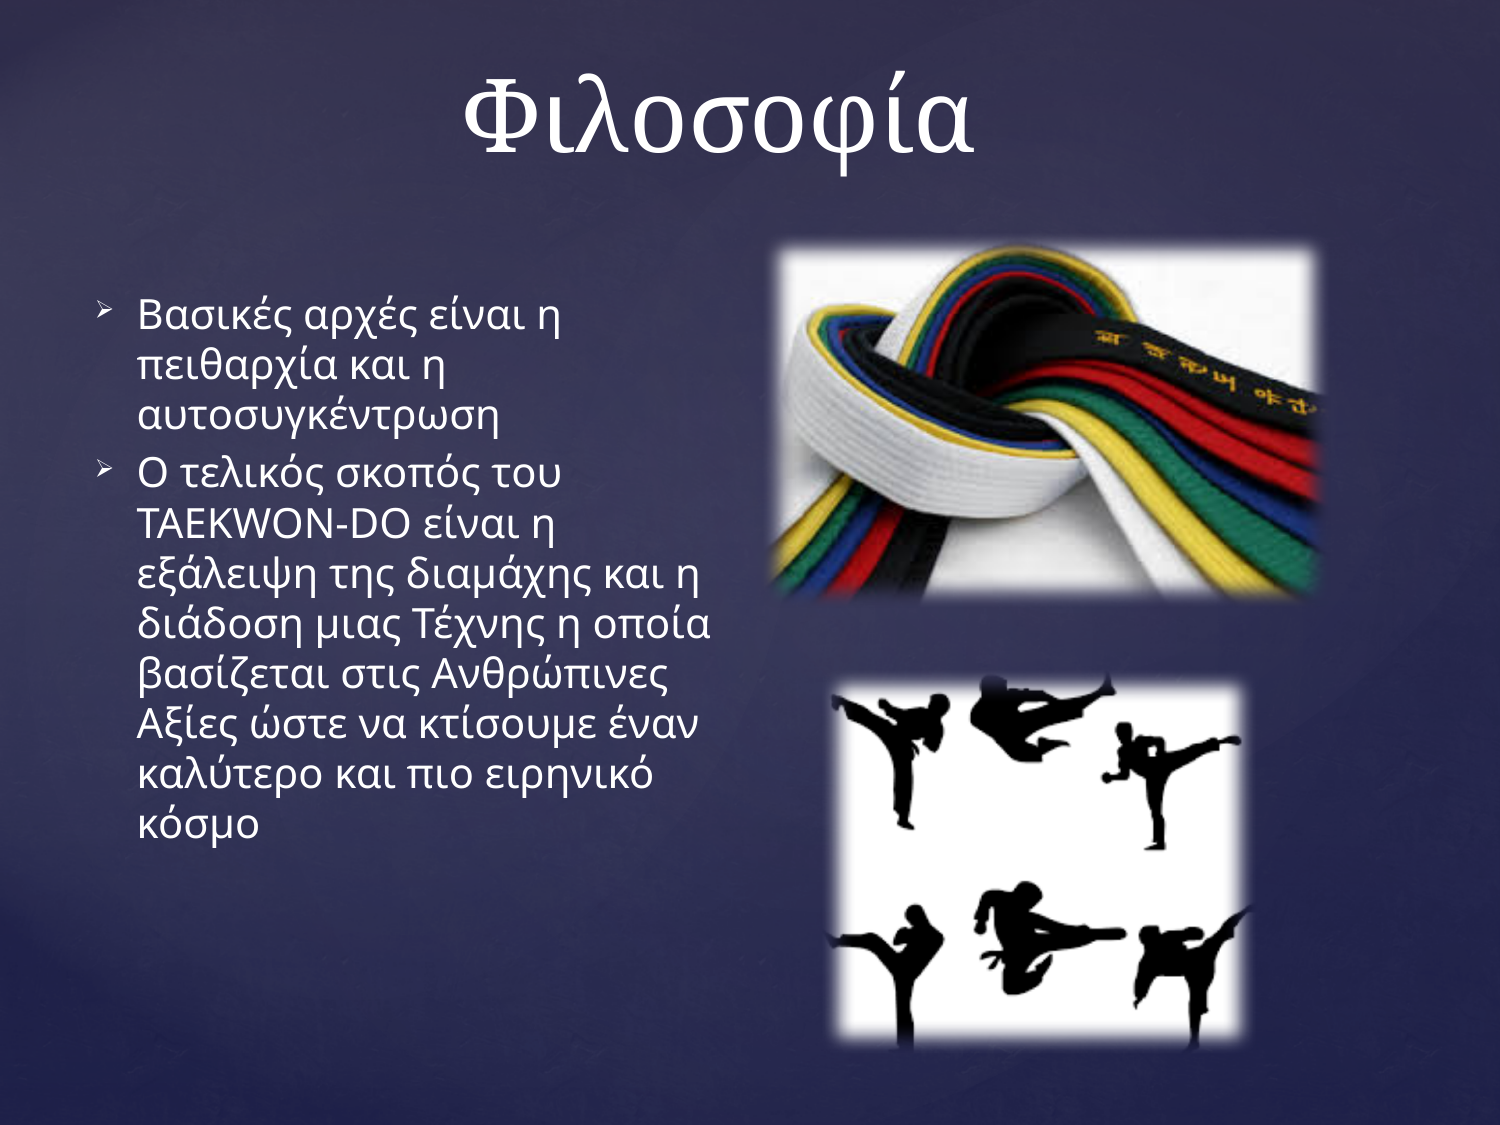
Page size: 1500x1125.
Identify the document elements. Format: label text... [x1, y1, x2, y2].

title Φιλοσοφία [100, 30, 1338, 181]
list Βασικές αρχές είναι η πειθαρχία και η αυτοσυγκέντρωση Ο τελικός σκοπός του TAEKWON-DO είναι η εξάλειψη της διαμάχης και η διάδοση μιας Τέχνης η οποία βασίζεται στις Ανθρώπινες Αξίες ώστε να κτίσουμε έναν καλύτερο και πιο ειρηνικό κόσμο [76, 208, 739, 988]
picture [820, 668, 1259, 1056]
picture [761, 231, 1331, 609]
